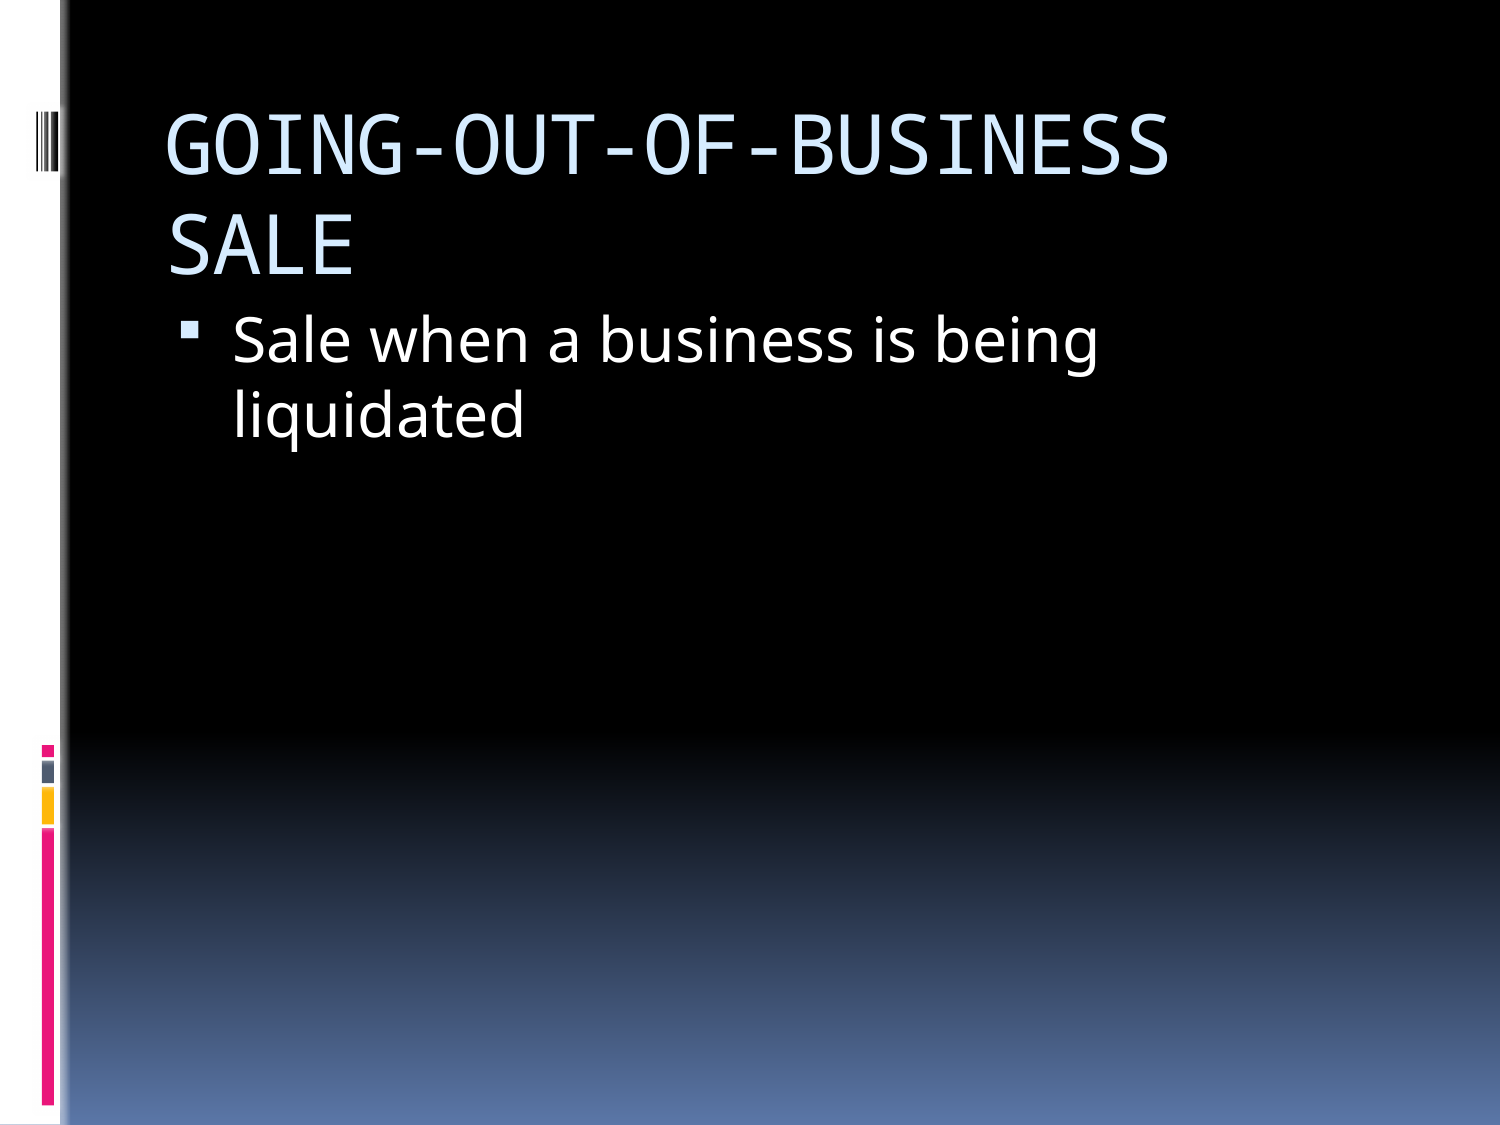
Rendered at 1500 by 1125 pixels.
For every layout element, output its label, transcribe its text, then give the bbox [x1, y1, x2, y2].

list Sale when a business is being liquidated [150, 292, 1425, 1043]
title GOING-OUT-OF-BUSINESS SALE [150, 83, 1425, 234]
